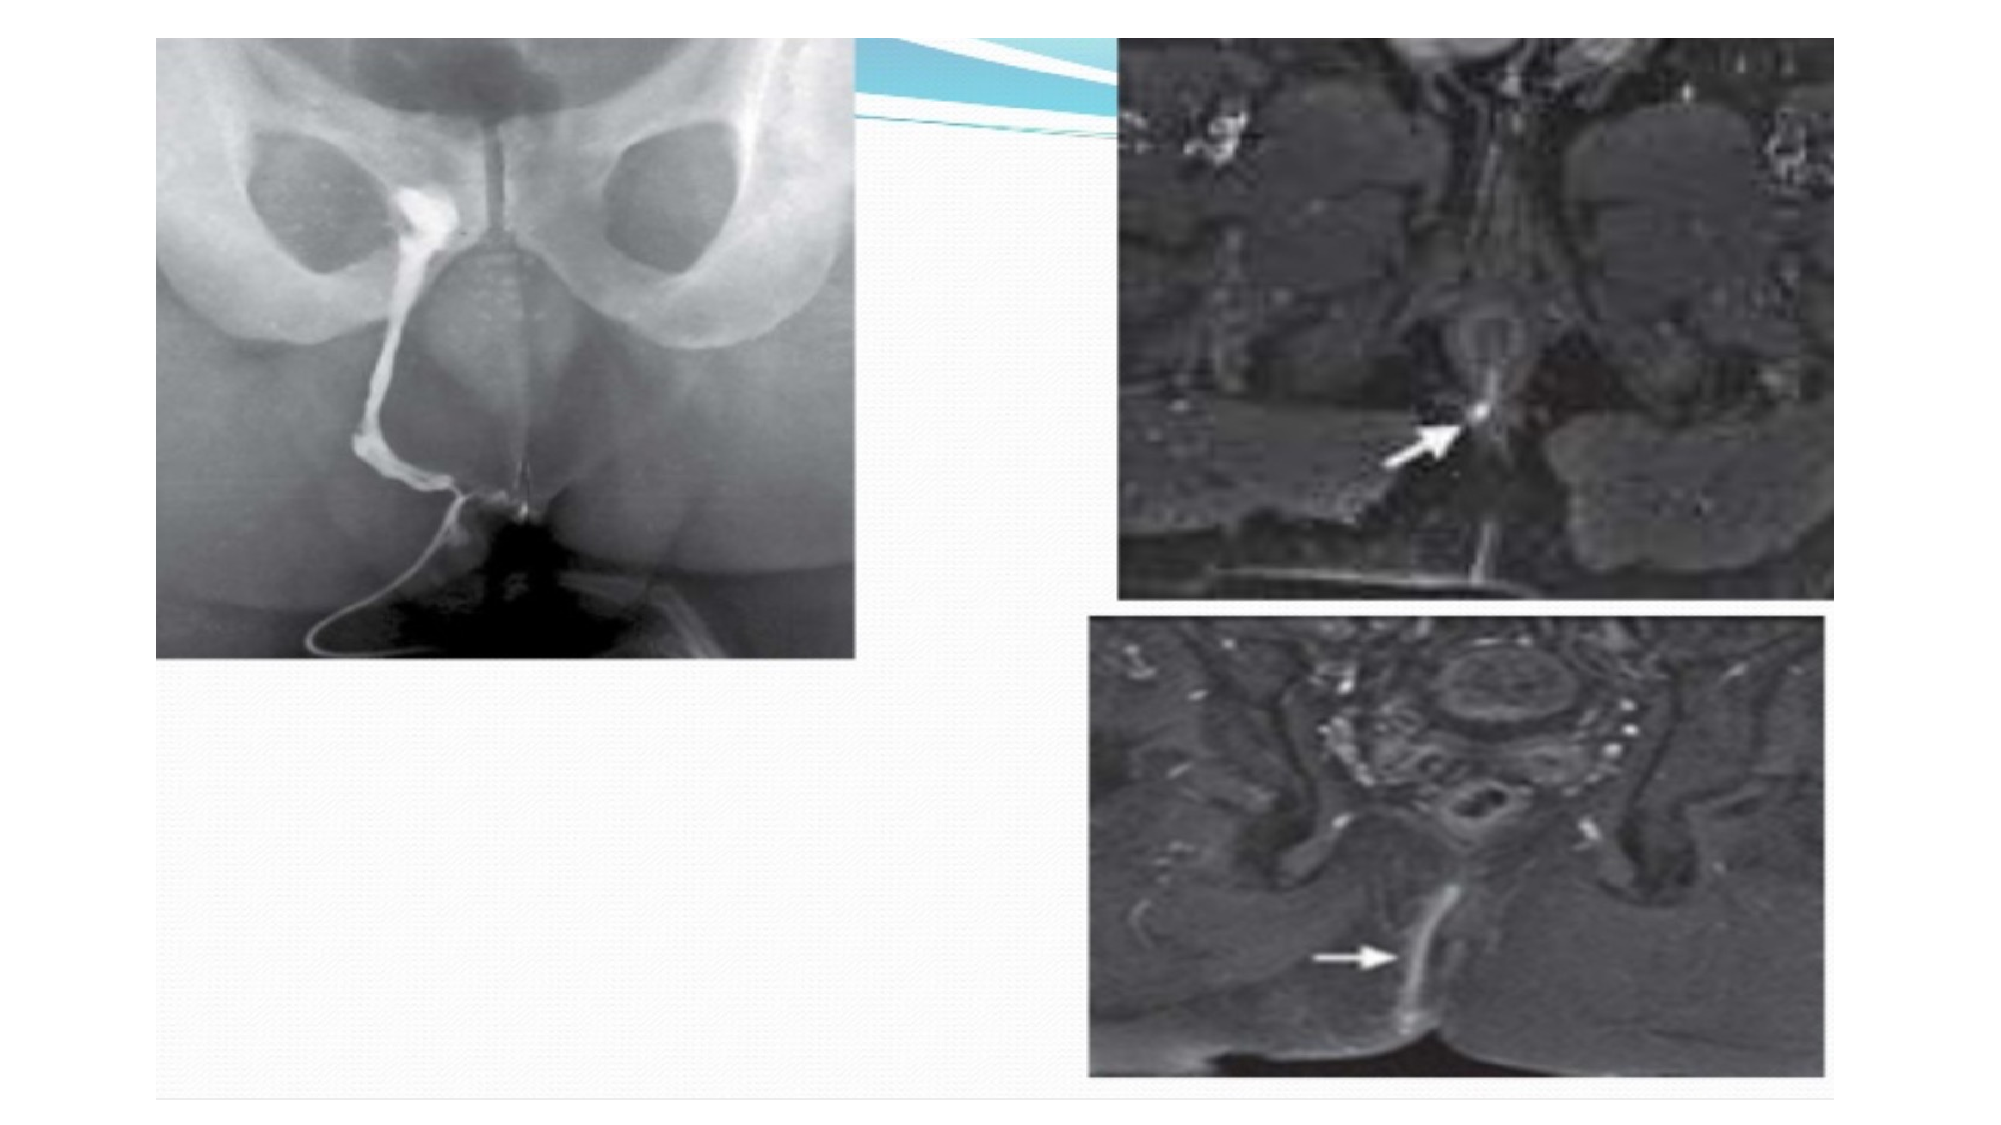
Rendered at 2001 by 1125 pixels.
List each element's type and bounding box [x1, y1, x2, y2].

picture [156, 38, 1834, 1100]
